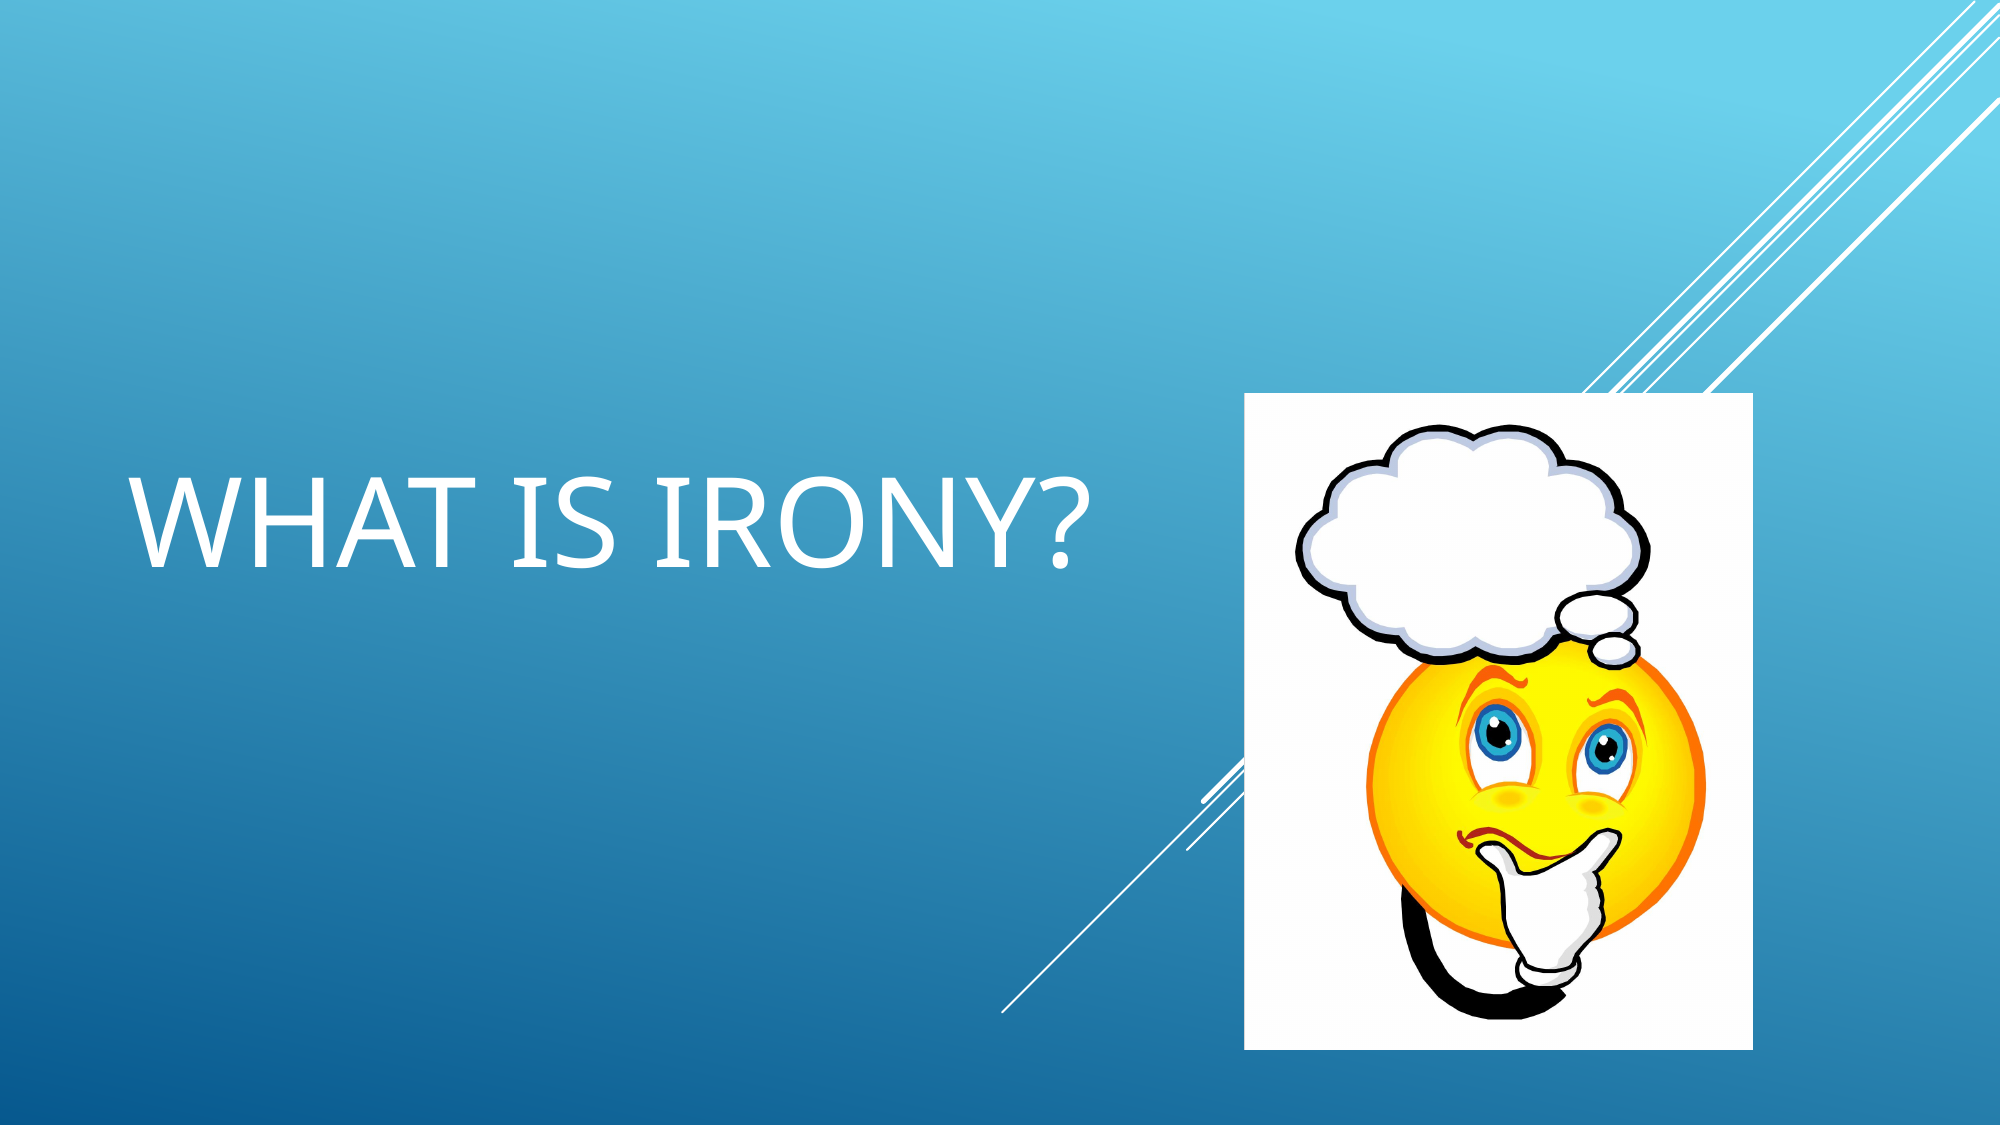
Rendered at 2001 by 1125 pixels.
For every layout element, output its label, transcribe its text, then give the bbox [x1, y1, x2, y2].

picture [1244, 393, 1753, 1050]
title What is Irony? [112, 112, 1425, 600]
